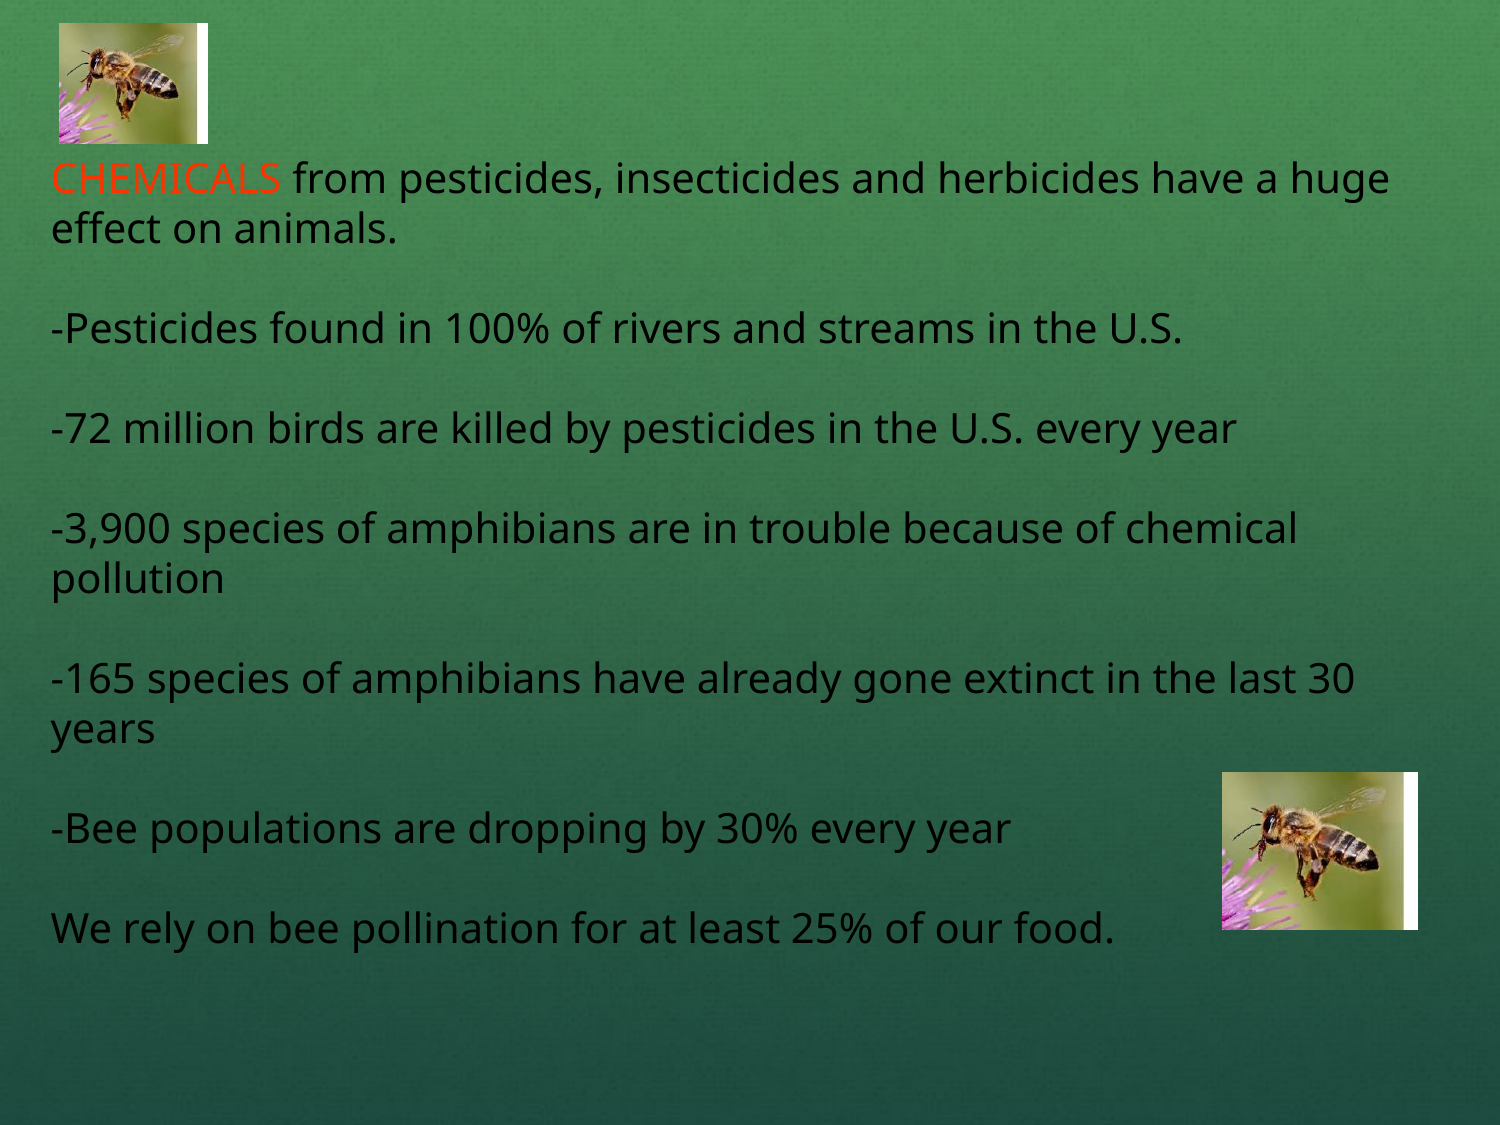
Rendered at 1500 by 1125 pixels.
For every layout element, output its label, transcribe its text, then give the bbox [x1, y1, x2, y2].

text_box CHEMICALS from pesticides, insecticides and herbicides have a huge effect on animals. -Pesticides found in 100% of rivers and streams in the U.S. -72 million birds are killed by pesticides in the U.S. every year -3,900 species of amphibians are in trouble because of chemical pollution -165 species of amphibians have already gone extinct in the last 30 years -Bee populations are dropping by 30% every year We rely on bee pollination for at least 25% of our food. [35, 143, 1471, 1094]
picture [0, 0, 1500, 1125]
